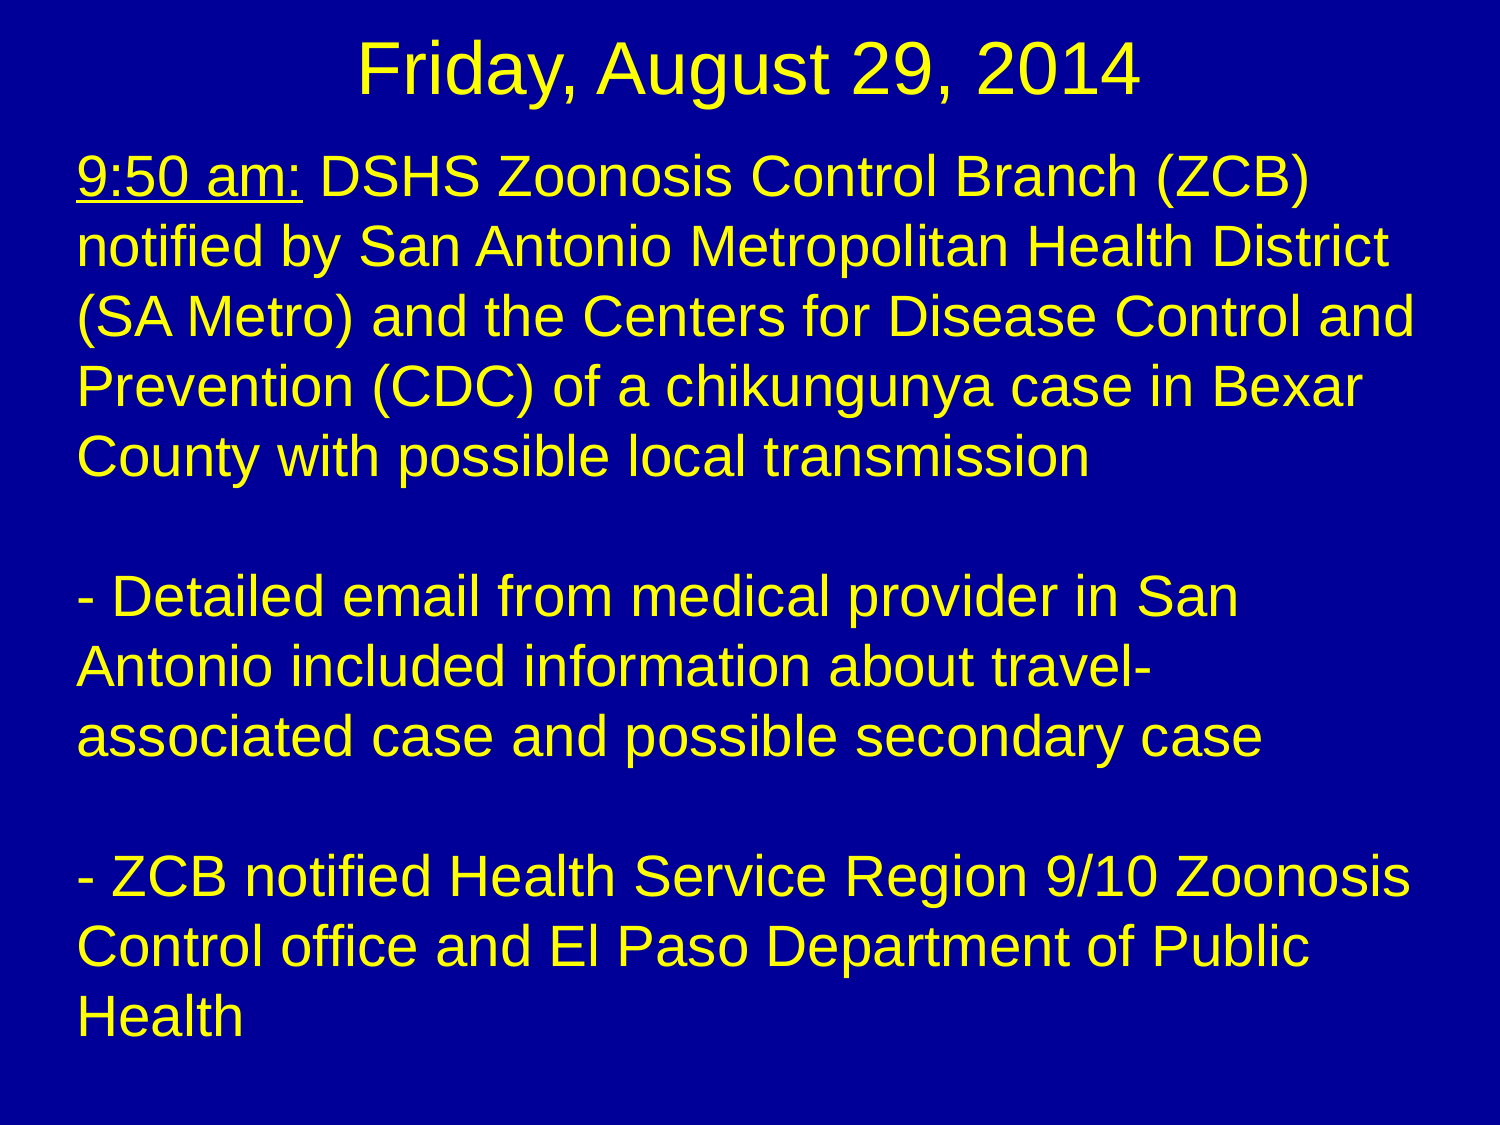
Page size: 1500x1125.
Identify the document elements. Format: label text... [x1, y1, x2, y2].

title Friday, August 29, 2014 [75, 0, 1425, 130]
list 9:50 am: DSHS Zoonosis Control Branch (ZCB) notified by San Antonio Metropolitan Health District (SA Metro) and the Centers for Disease Control and Prevention (CDC) of a chikungunya case in Bexar County with possible local transmission - Detailed email from medical provider in San Antonio included information about travel-associated case and possible secondary case - ZCB notified Health Service Region 9/10 Zoonosis Control office and El Paso Department of Public Health [61, 130, 1439, 1125]
